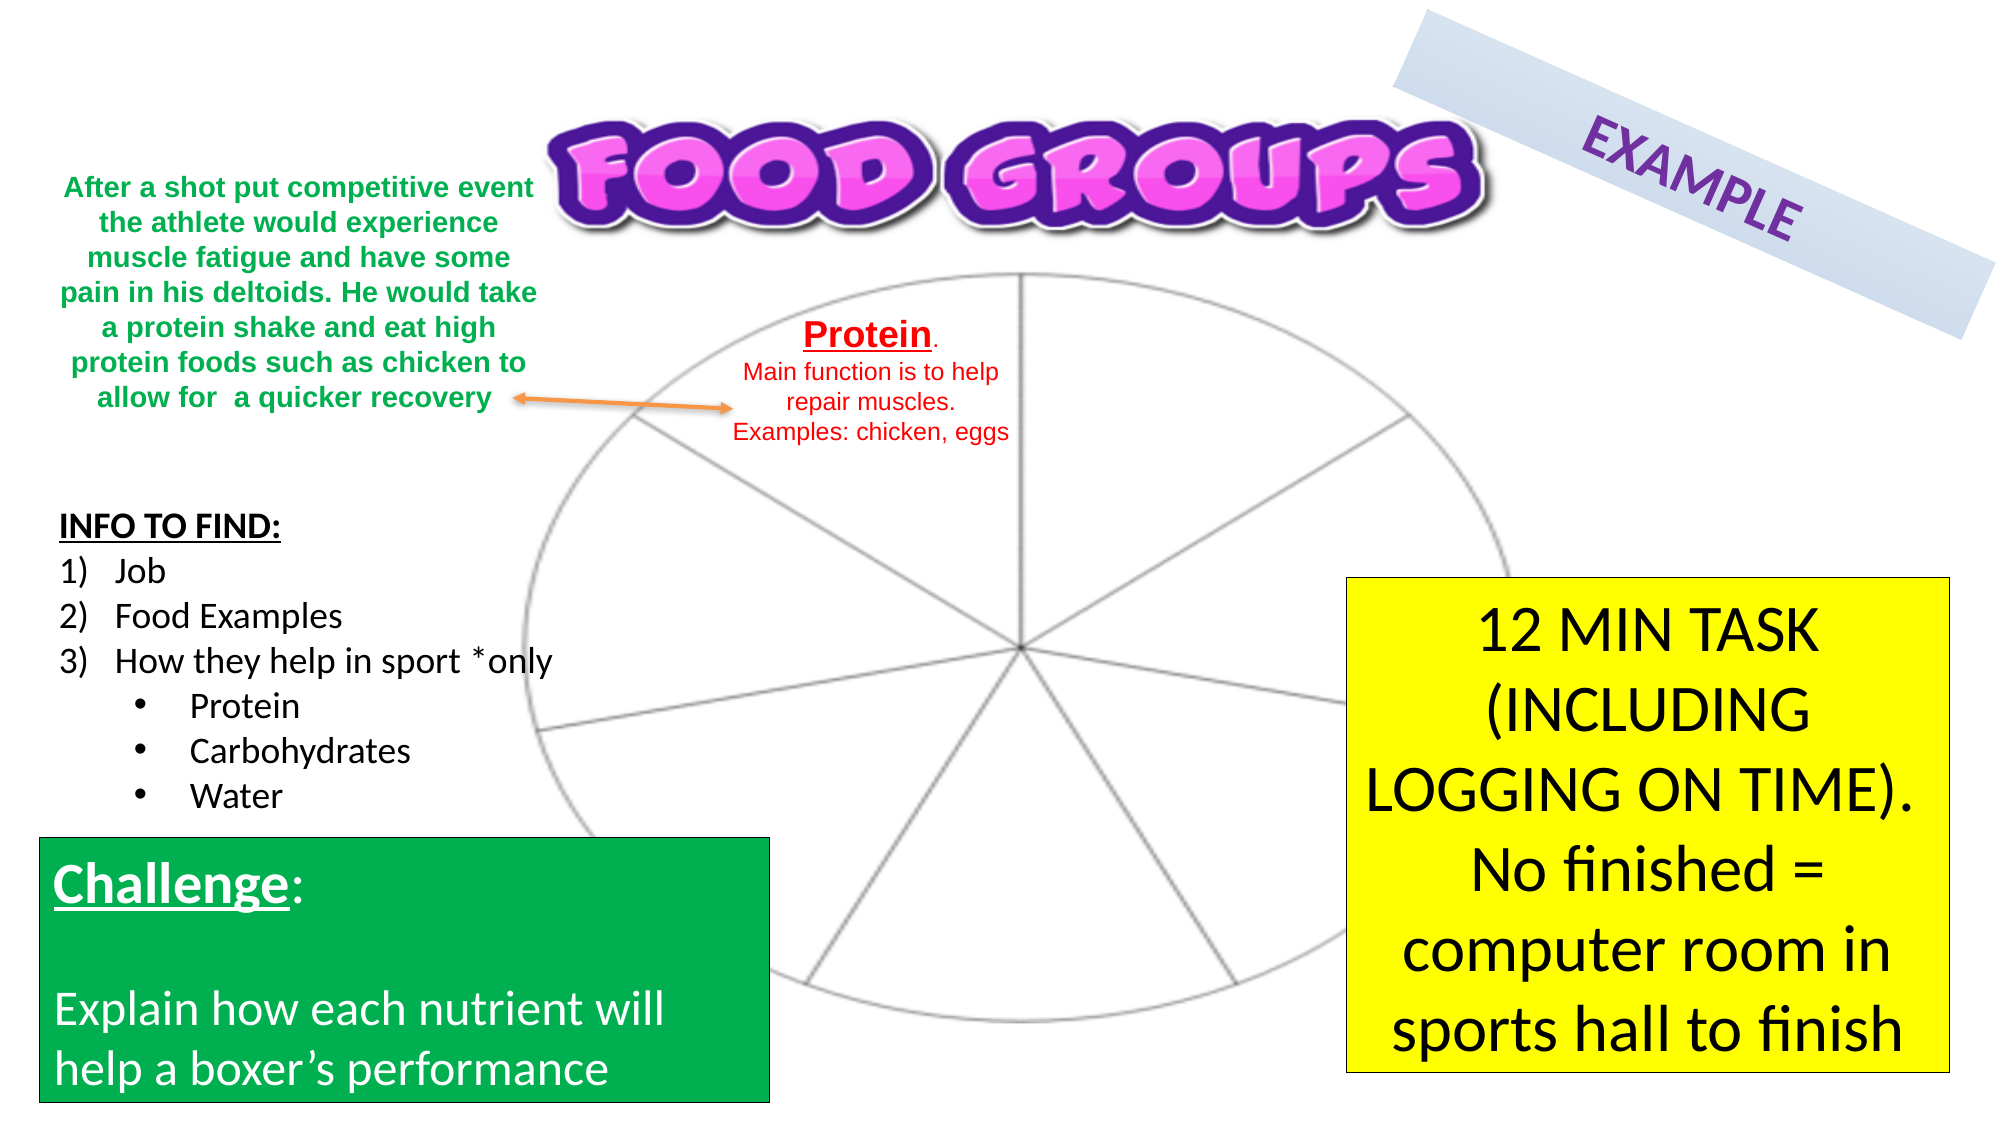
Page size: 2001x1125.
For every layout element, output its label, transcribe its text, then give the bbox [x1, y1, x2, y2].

text_box Challenge: Explain how each nutrient will help a boxer’s performance [39, 837, 770, 1103]
picture [479, 101, 1558, 1036]
text_box 12 MIN TASK (INCLUDING LOGGING ON TIME). No finished = computer room in sports hall to finish [1346, 577, 1950, 1073]
text_box INFO TO FIND: Job Food Examples How they help in sport *only Protein Carbohydrates Water [43, 493, 474, 824]
text_box EXAMPLE [1393, 9, 1996, 340]
text_box After a shot put competitive event the athlete would experience muscle fatigue and have some pain in his deltoids. He would take a protein shake and eat high protein foods such as chicken to allow for a quicker recovery [39, 160, 474, 421]
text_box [512, 397, 734, 410]
